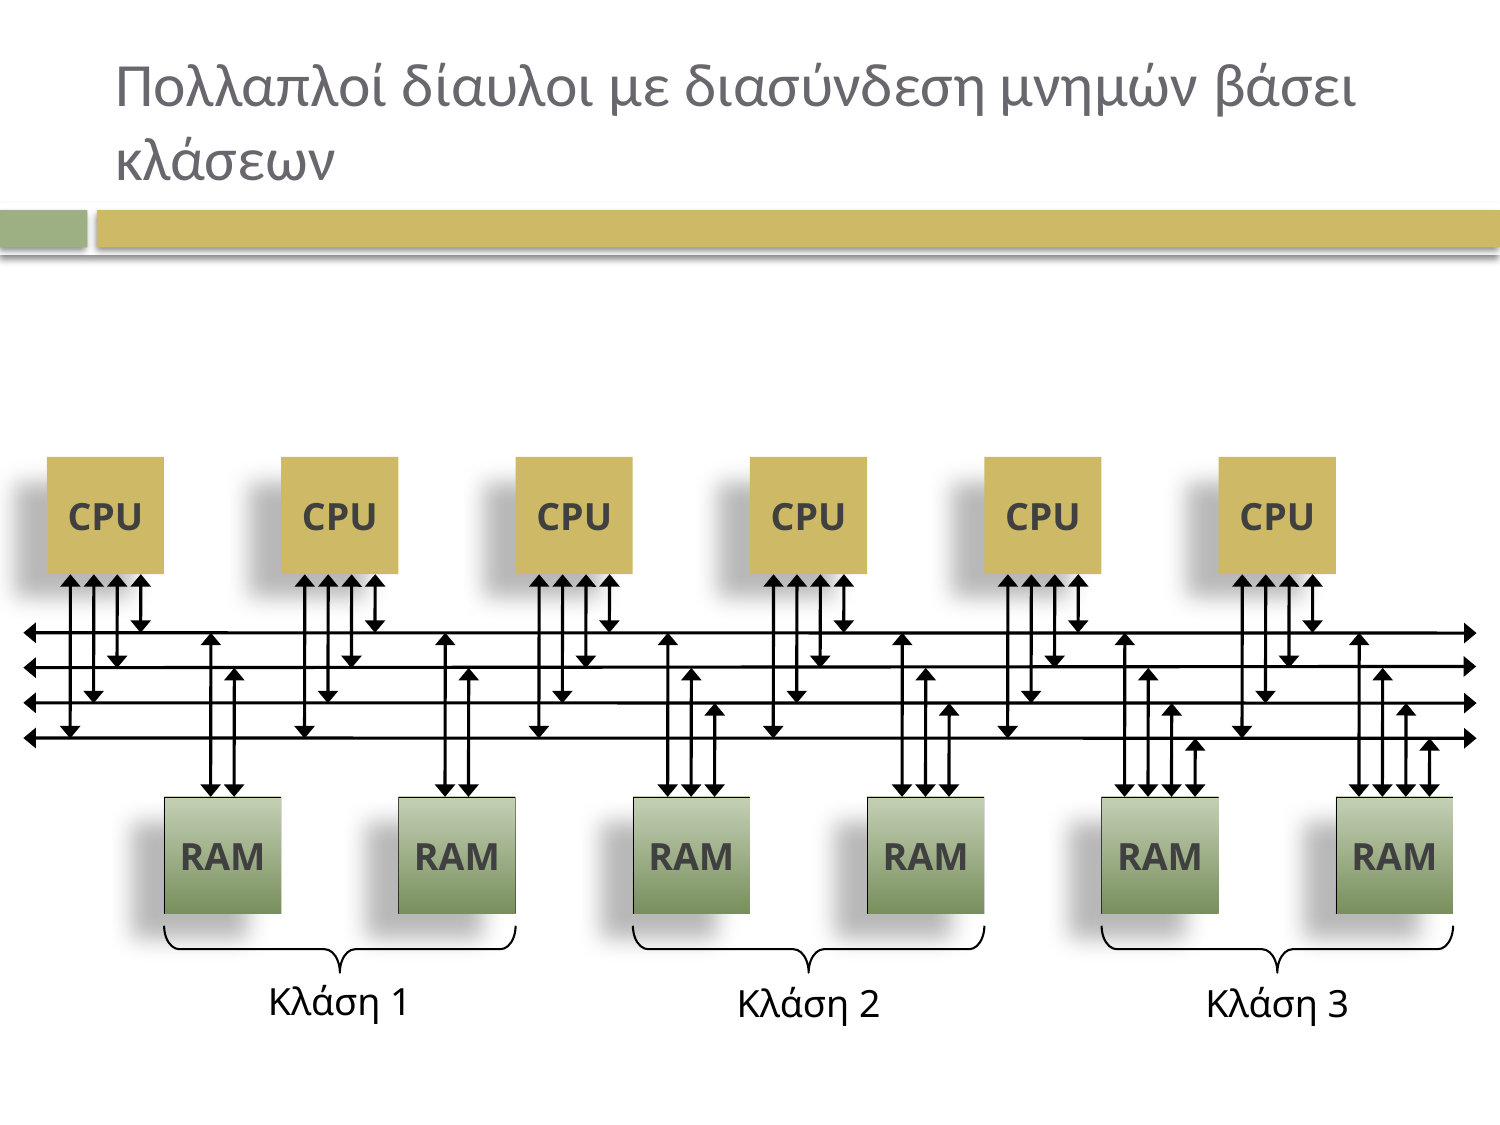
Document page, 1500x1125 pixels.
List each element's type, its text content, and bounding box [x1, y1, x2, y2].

text_box CPU [45, 455, 166, 576]
text_box RAM [162, 795, 283, 916]
text_box CPU [983, 455, 1103, 576]
text_box Κλάση 3 [1101, 972, 1454, 1033]
text_box RAM [397, 795, 517, 916]
text_box [163, 925, 517, 970]
title Πολλαπλοί δίαυλοι με διασύνδεση μνημών βάσει κλάσεων [100, 37, 1438, 200]
text_box [632, 925, 986, 972]
text_box RAM [866, 795, 986, 916]
text_box RAM [1100, 795, 1220, 916]
text_box RAM [631, 795, 751, 916]
text_box CPU [280, 455, 400, 576]
text_box [1100, 925, 1454, 972]
text_box Κλάση 2 [632, 972, 985, 1033]
text_box RAM [1334, 795, 1455, 916]
text_box CPU [514, 455, 634, 576]
text_box Κλάση 1 [164, 970, 516, 1031]
text_box CPU [748, 455, 869, 576]
text_box CPU [1217, 455, 1337, 576]
